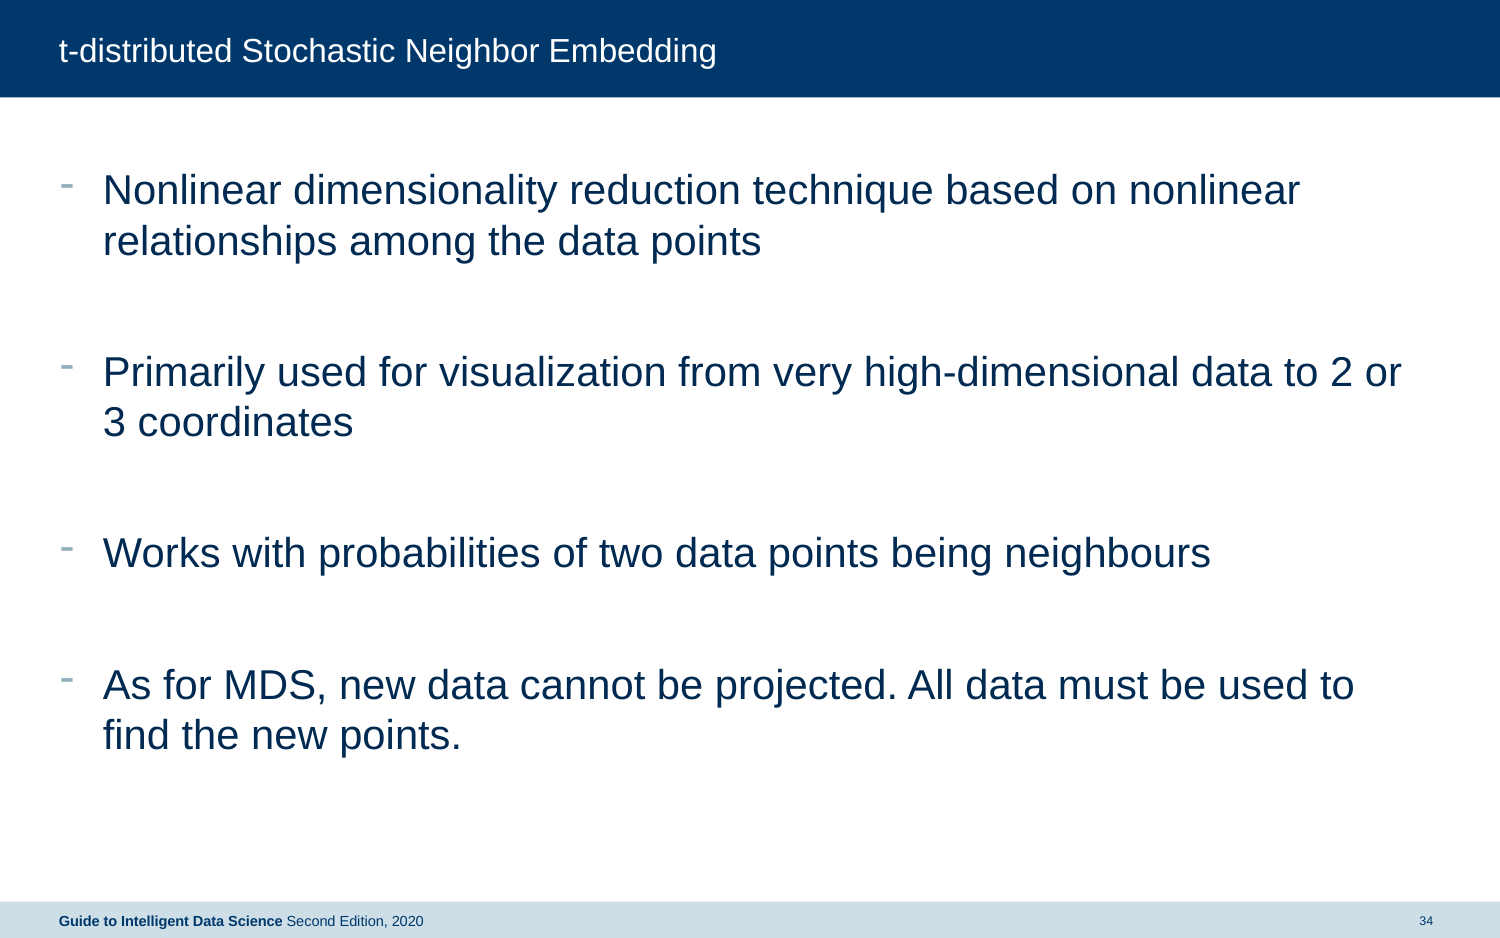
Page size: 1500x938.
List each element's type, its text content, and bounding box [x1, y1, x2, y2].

title t-distributed Stochastic Neighbor Embedding [58, 28, 1442, 70]
list Nonlinear dimensionality reduction technique based on nonlinear relationships among the data points Primarily used for visualization from very high-dimensional data to 2 or 3 coordinates Works with probabilities of two data points being neighbours As for MDS, new data cannot be projected. All data must be used to find the new points. [59, 163, 1434, 855]
slide_number 34 [1411, 900, 1442, 938]
footer Guide to Intelligent Data Science Second Edition, 2020 [58, 900, 717, 938]
